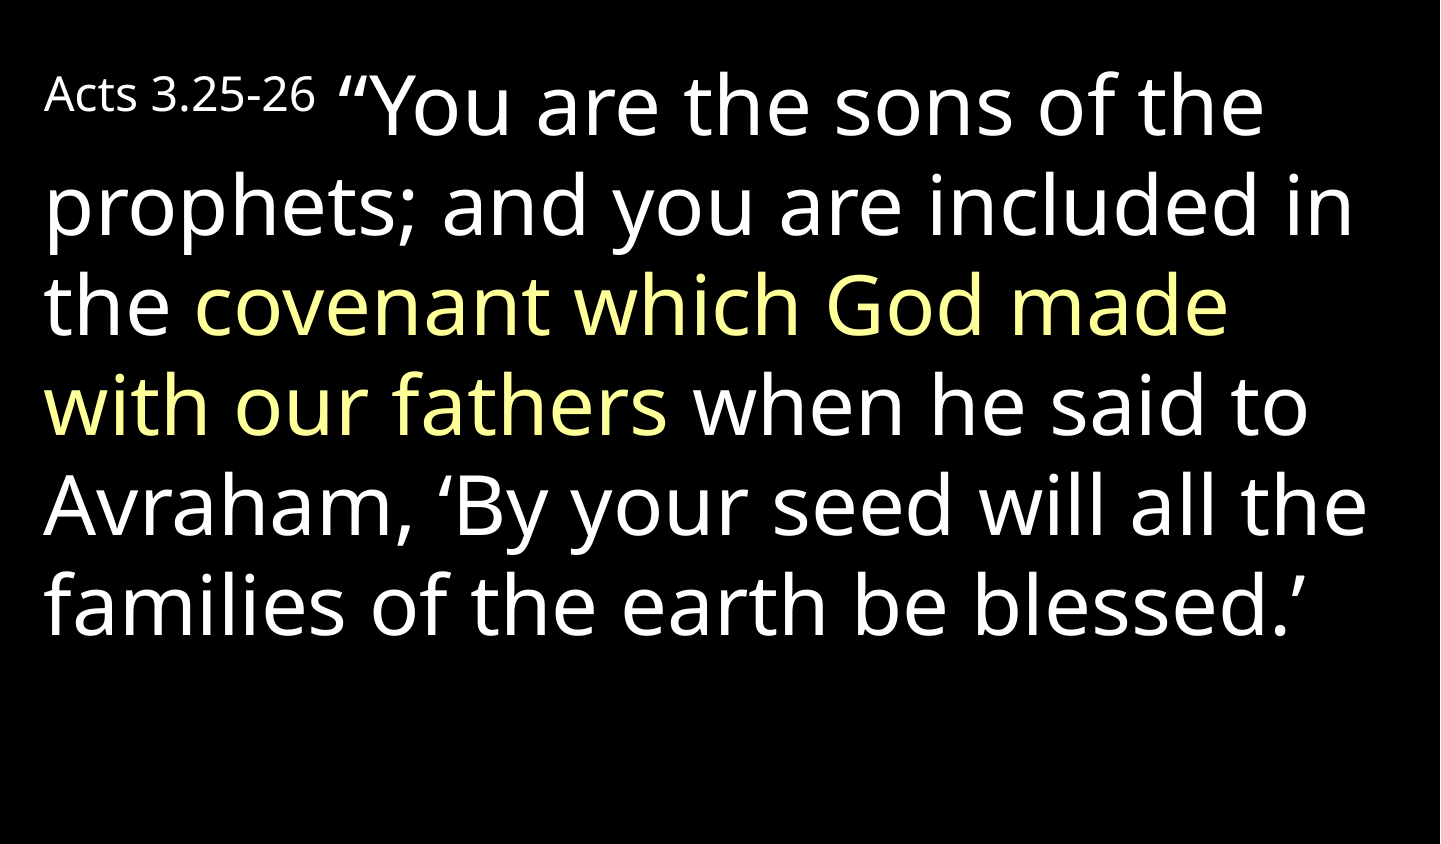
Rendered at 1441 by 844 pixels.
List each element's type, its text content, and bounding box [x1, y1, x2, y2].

subtitle Acts 3.25-26 “You are the sons of the prophets; and you are included in the covenant which God made with our fathers when he said to Avraham, ‘By your seed will all the families of the earth be blessed.’ [32, 46, 1408, 844]
